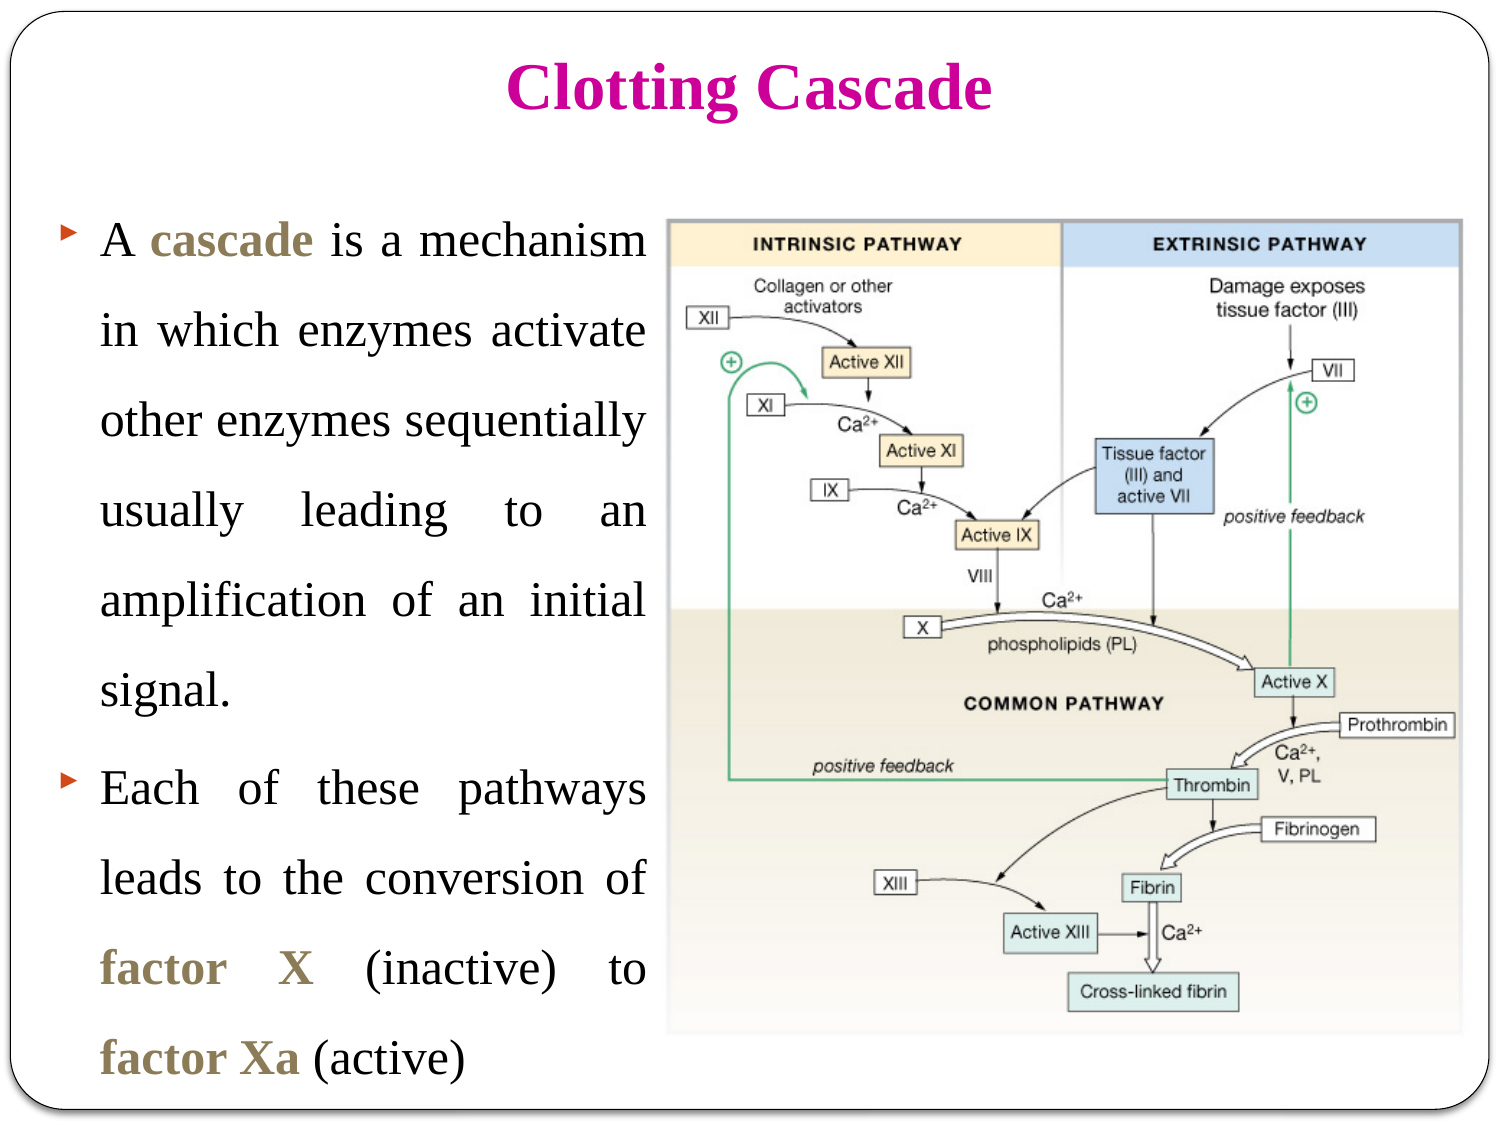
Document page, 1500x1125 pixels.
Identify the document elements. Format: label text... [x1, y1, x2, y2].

list A cascade is a mechanism in which enzymes activate other enzymes sequentially usually leading to an amplification of an initial signal. Each of these pathways leads to the conversion of factor X (inactive) to factor Xa (active) [24, 168, 663, 1088]
picture [662, 212, 1473, 1044]
title Clotting Cascade [62, 18, 1438, 138]
